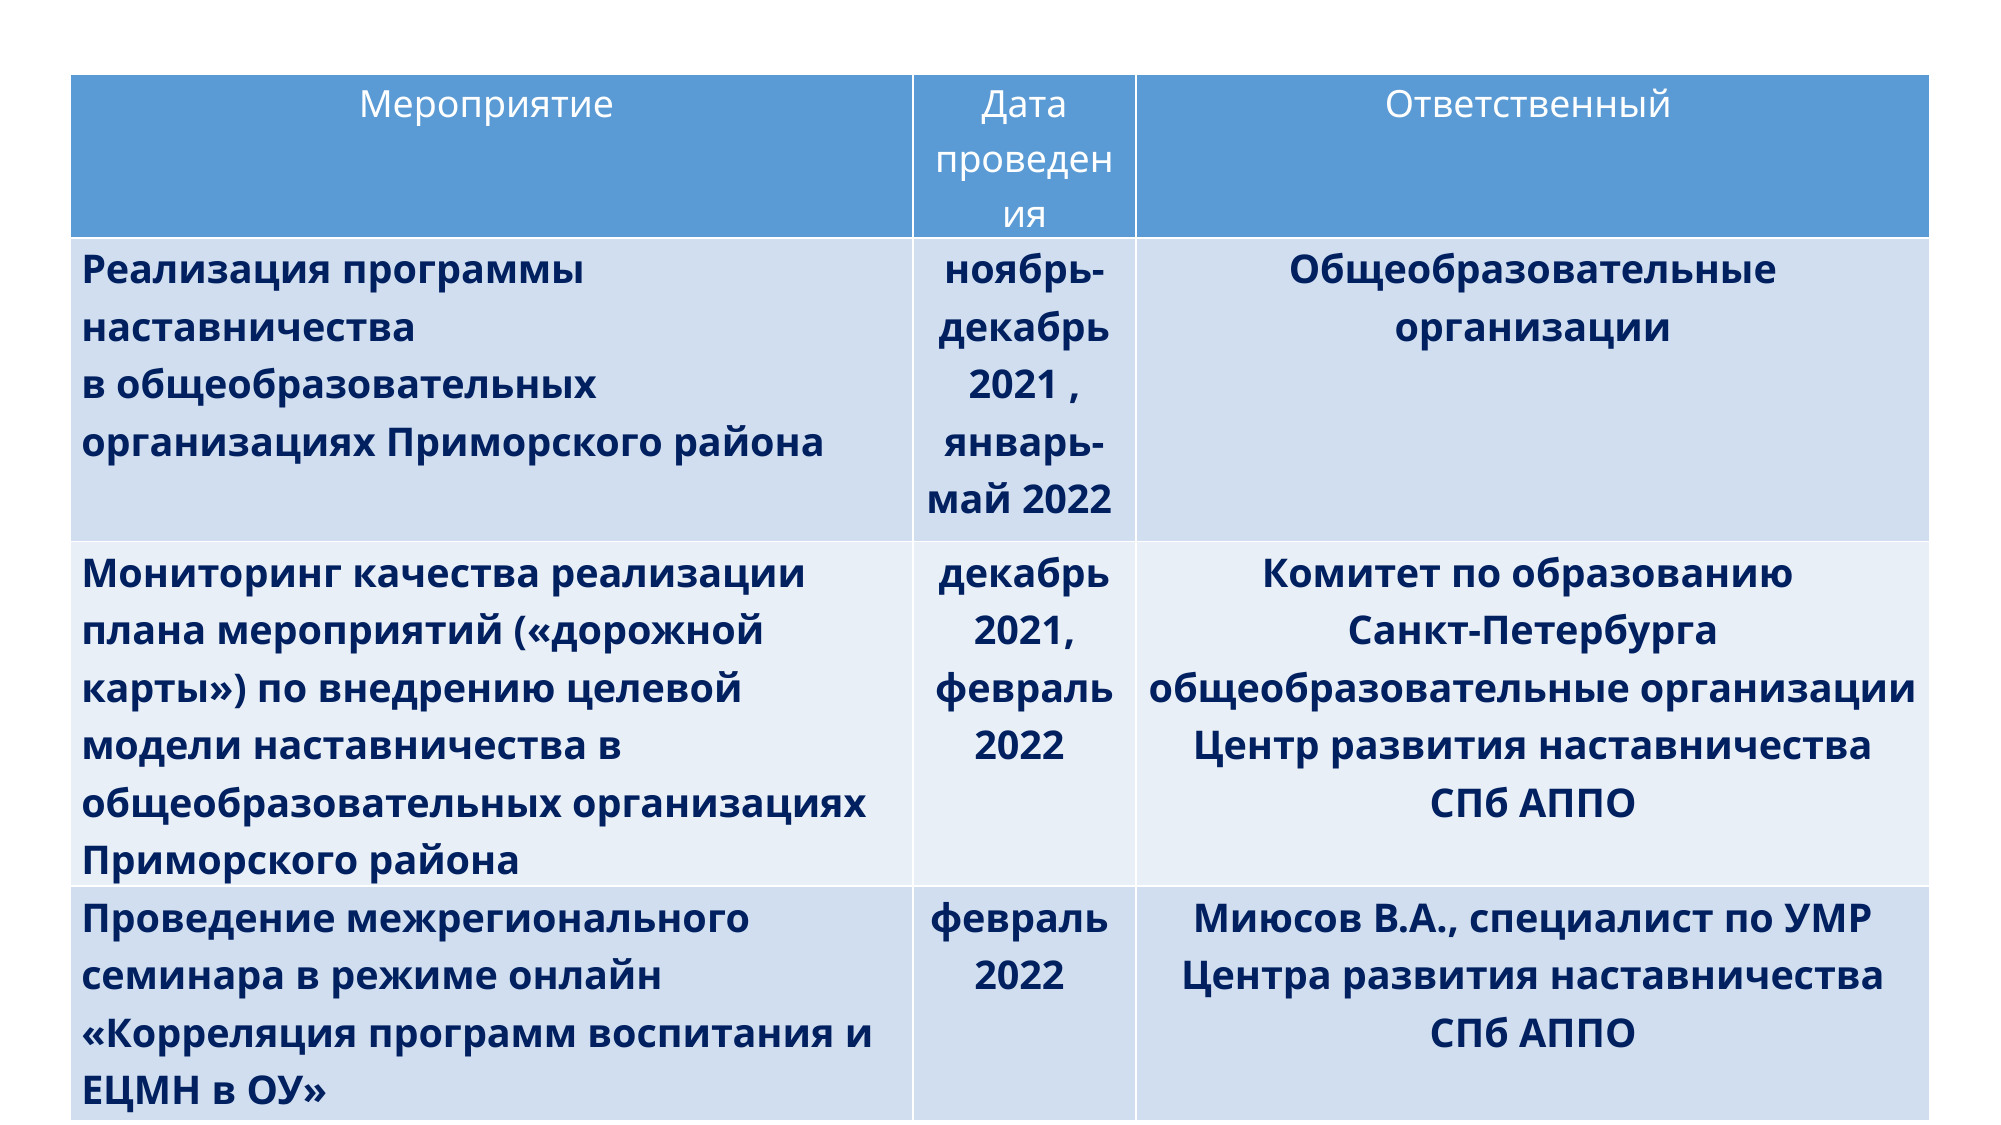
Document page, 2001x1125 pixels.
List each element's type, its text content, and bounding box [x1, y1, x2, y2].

table_cell Общеобразовательные организации [1137, 239, 1929, 541]
table_header Дата проведения [914, 75, 1135, 237]
table_header Мероприятие [71, 75, 912, 237]
table_cell Проведение межрегионального семинара в режиме онлайн «Корреляция программ воспитания и ЕЦМН в ОУ» [71, 887, 912, 1120]
table_cell декабрь 2021, февраль 2022 [914, 542, 1135, 885]
table_cell Миюсов В.А., специалист по УМР Центра развития наставничества СПб АППО [1137, 887, 1929, 1120]
table_header Ответственный [1137, 75, 1929, 237]
table_cell Мониторинг качества реализации плана мероприятий («дорожной карты») по внедрению целевой модели наставничества в общеобразовательных организациях Приморского района [71, 542, 912, 885]
table_cell ноябрь-декабрь 2021 , январь-май 2022 [914, 239, 1135, 541]
table_cell Реализация программы наставничества в общеобразовательных организациях Приморского района [71, 239, 912, 541]
table_cell февраль 2022 [914, 887, 1135, 1120]
table_cell Комитет по образованию Санкт-Петербурга общеобразовательные организации Центр развития наставничества СПб АППО [1137, 542, 1929, 885]
